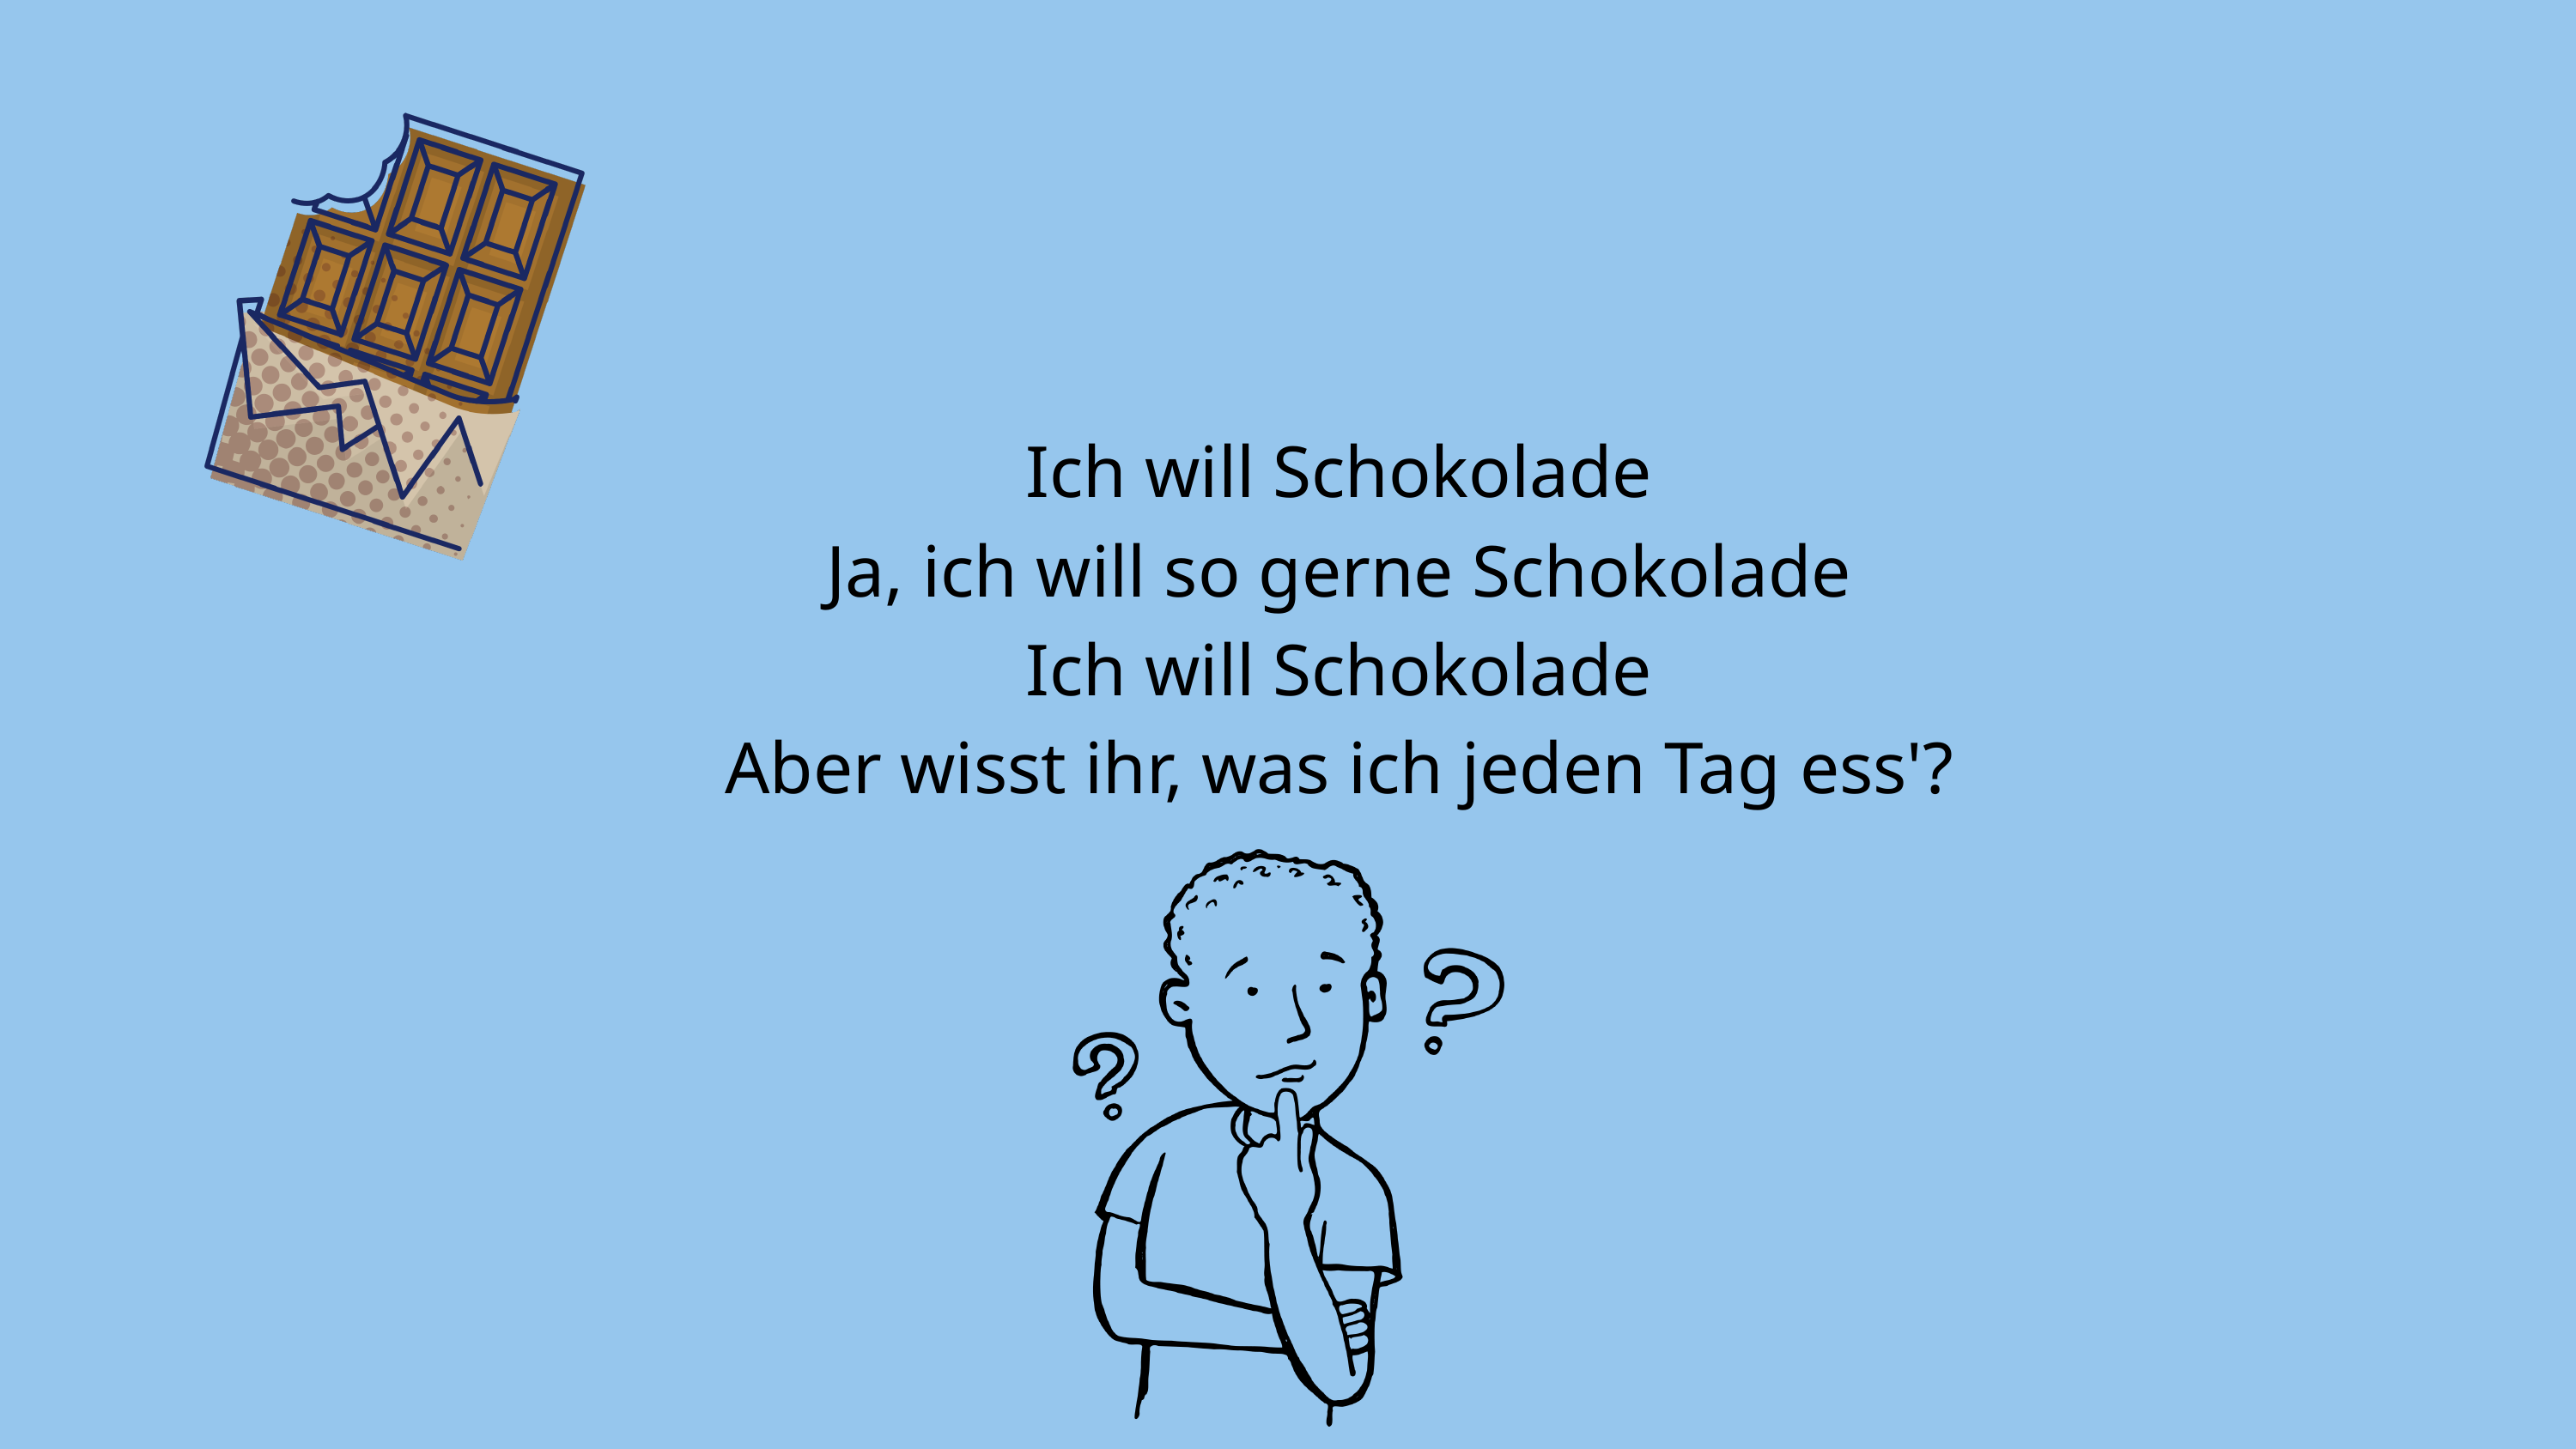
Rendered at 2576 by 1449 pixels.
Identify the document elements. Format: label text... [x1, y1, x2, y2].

text_box Ich will Schokolade Ja, ich will so gerne Schokolade Ich will Schokolade Aber wisst ihr, was ich jeden Tag ess'? [617, 413, 2061, 809]
picture [203, 112, 586, 561]
picture [1070, 846, 1505, 1427]
